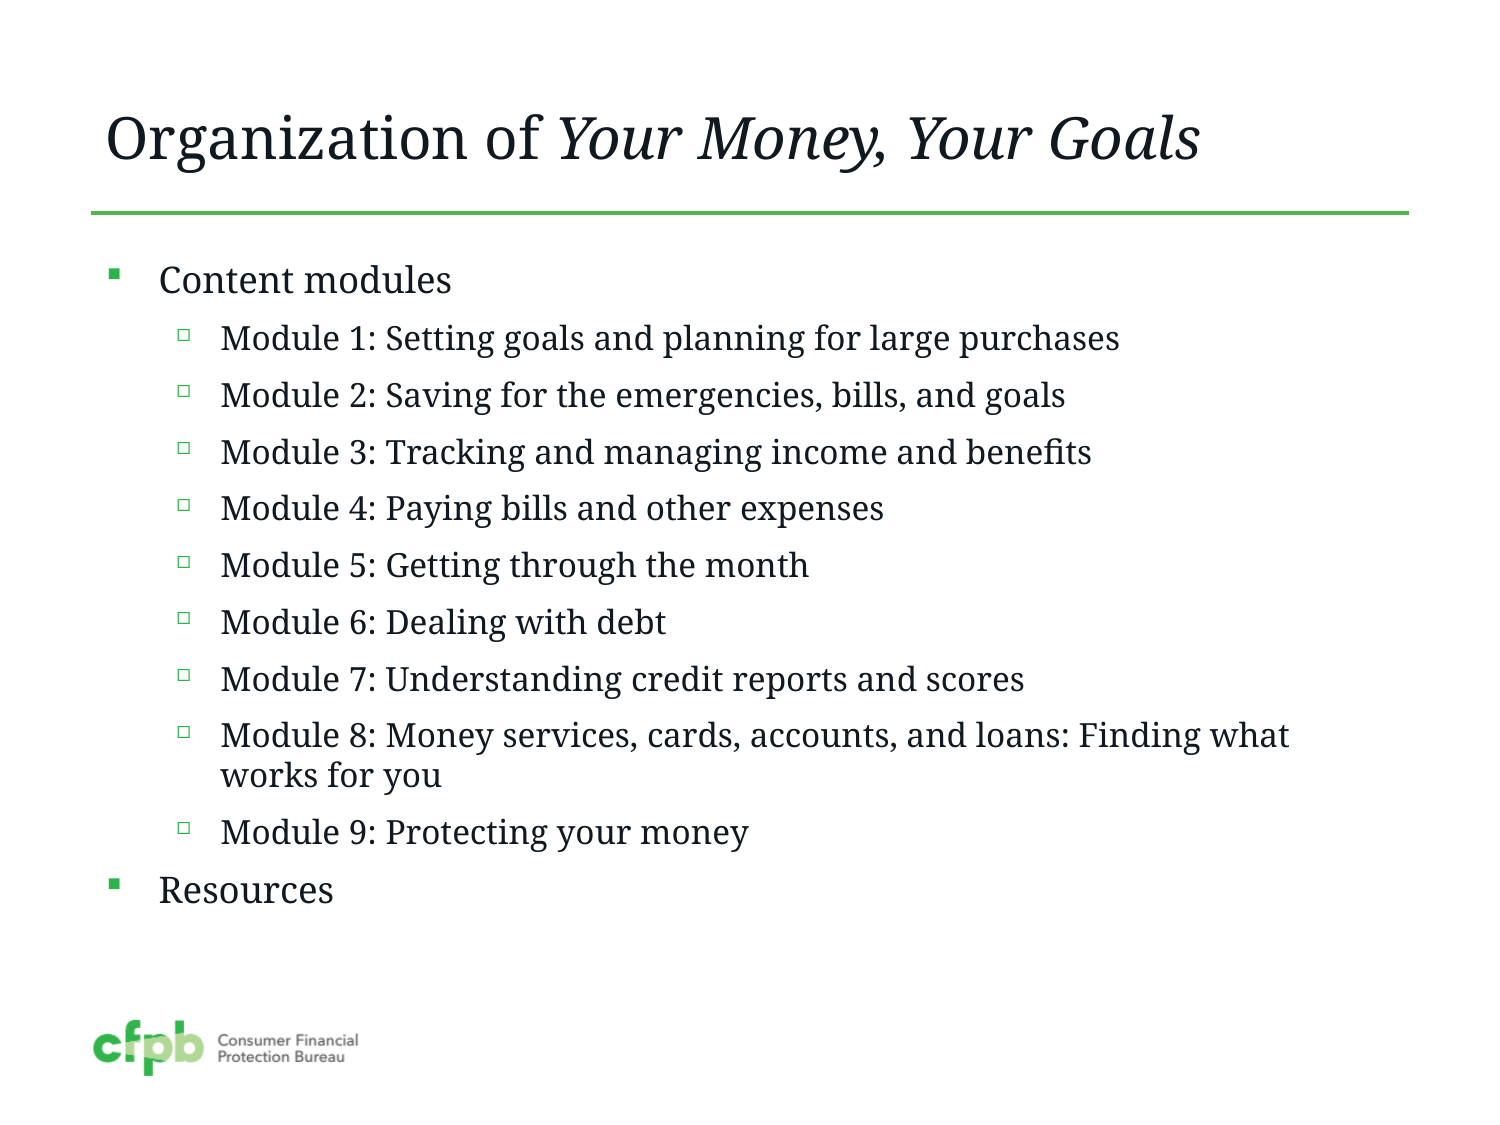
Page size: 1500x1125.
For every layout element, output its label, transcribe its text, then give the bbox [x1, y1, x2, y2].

list Content modules Module 1: Setting goals and planning for large purchases Module 2: Saving for the emergencies, bills, and goals Module 3: Tracking and managing income and benefits Module 4: Paying bills and other expenses Module 5: Getting through the month Module 6: Dealing with debt Module 7: Understanding credit reports and scores Module 8: Money services, cards, accounts, and loans: Finding what works for you Module 9: Protecting your money Resources [90, 249, 1410, 924]
title Organization of Your Money, Your Goals [90, 75, 1410, 197]
